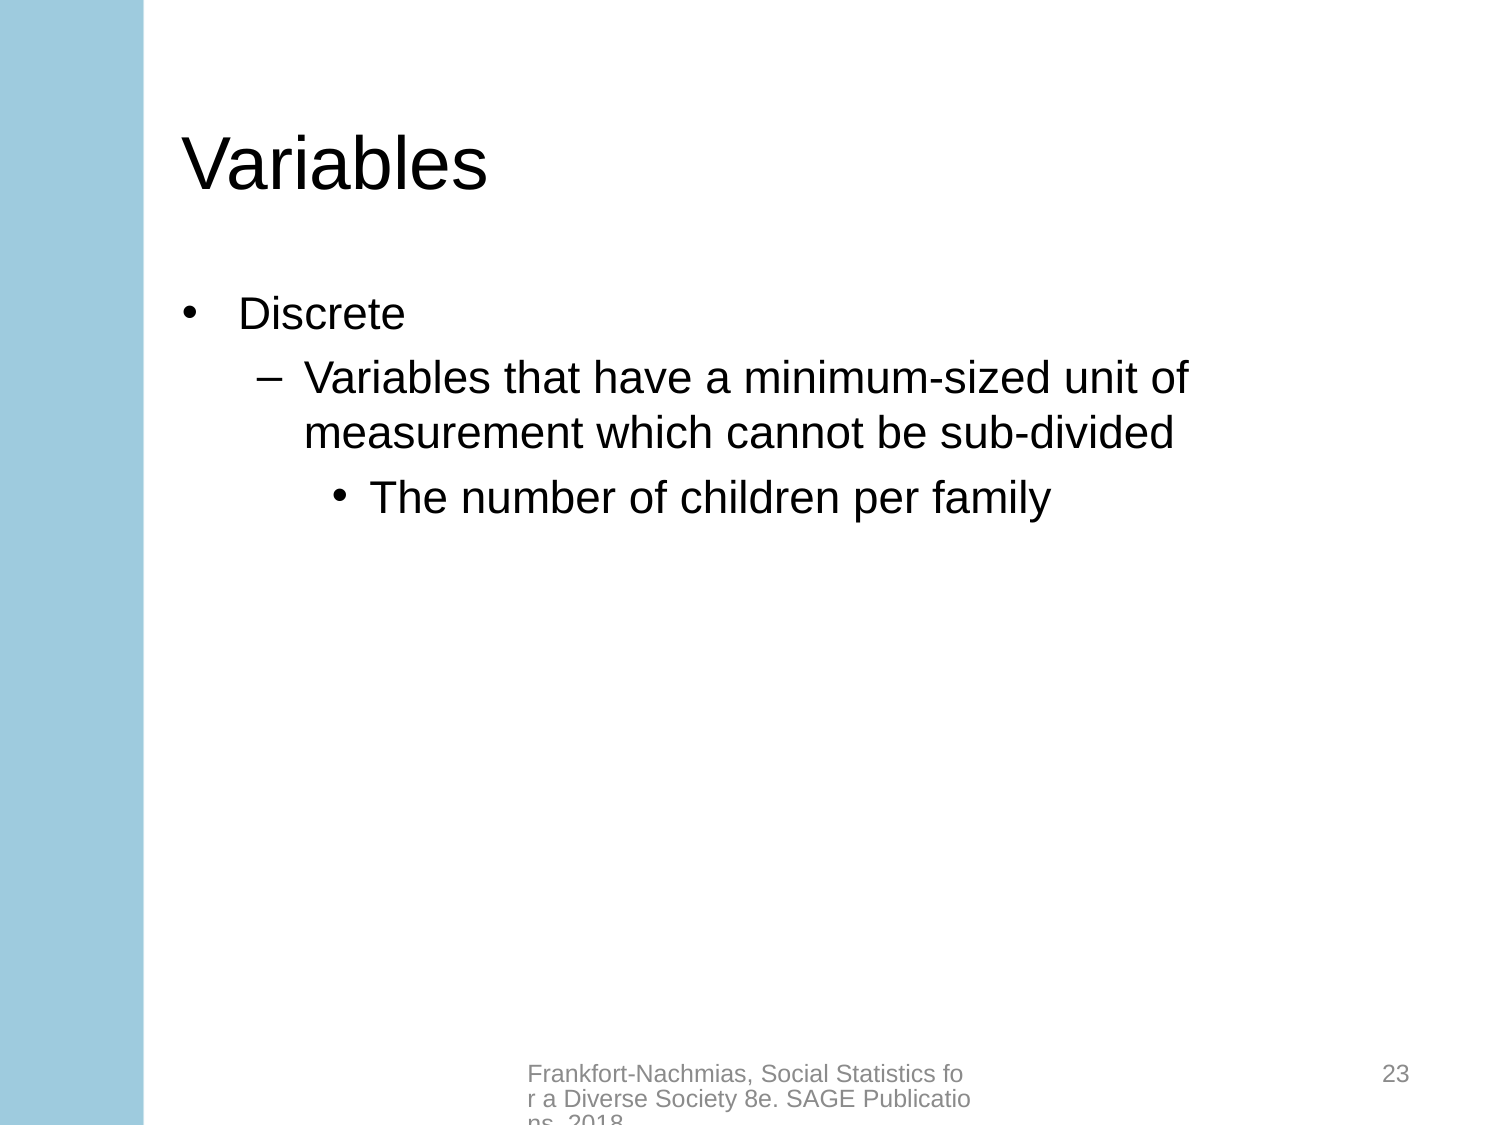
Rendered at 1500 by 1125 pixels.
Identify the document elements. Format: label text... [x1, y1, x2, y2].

picture [0, 0, 1500, 1125]
list Discrete Variables that have a minimum-sized unit of measurement which cannot be sub-divided The number of children per family [166, 276, 1425, 1019]
title Variables [166, 66, 1425, 254]
slide_number 23 [1074, 1042, 1425, 1103]
footer Frankfort-Nachmias, Social Statistics for a Diverse Society 8e. SAGE Publications, 2018. [512, 1042, 988, 1103]
